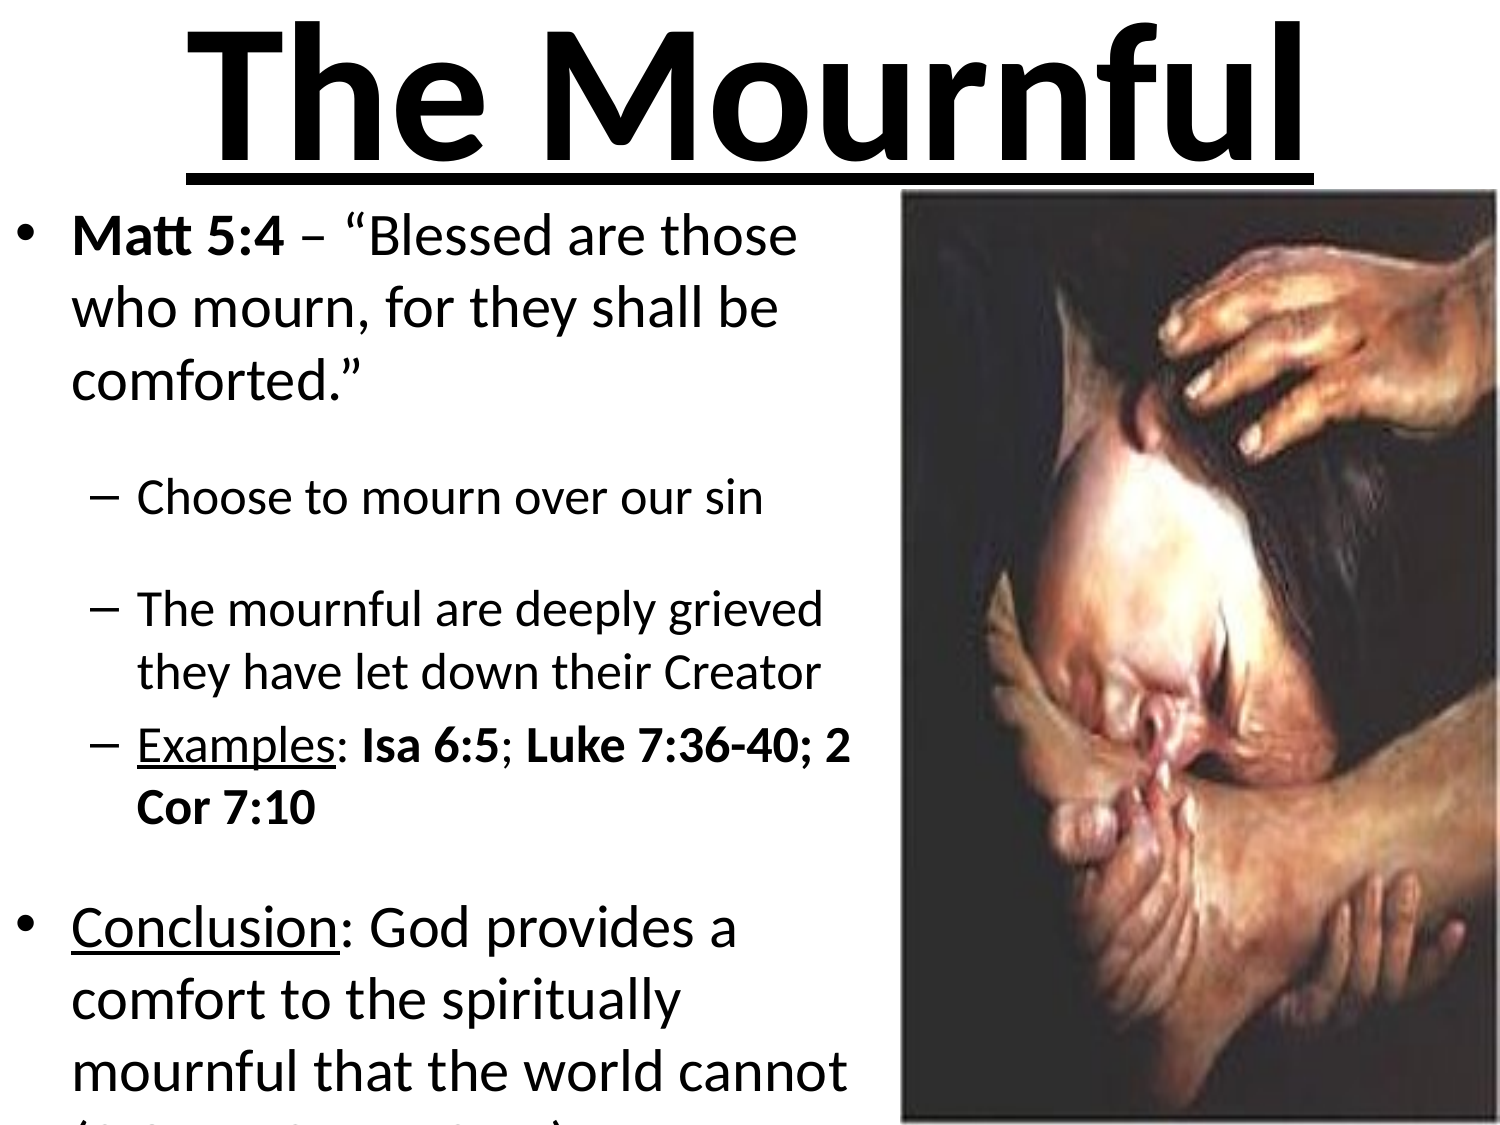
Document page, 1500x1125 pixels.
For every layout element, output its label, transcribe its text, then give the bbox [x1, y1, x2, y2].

list Matt 5:4 – “Blessed are those who mourn, for they shall be comforted.” Choose to mourn over our sin The mournful are deeply grieved they have let down their Creator Examples: Isa 6:5; Luke 7:36-40; 2 Cor 7:10 Conclusion: God provides a comfort to the spiritually mournful that the world cannot (2 Cor 1:3; Rev 21:4) [0, 187, 900, 1125]
picture [899, 189, 1500, 1125]
title The Mournful [0, 0, 1500, 163]
